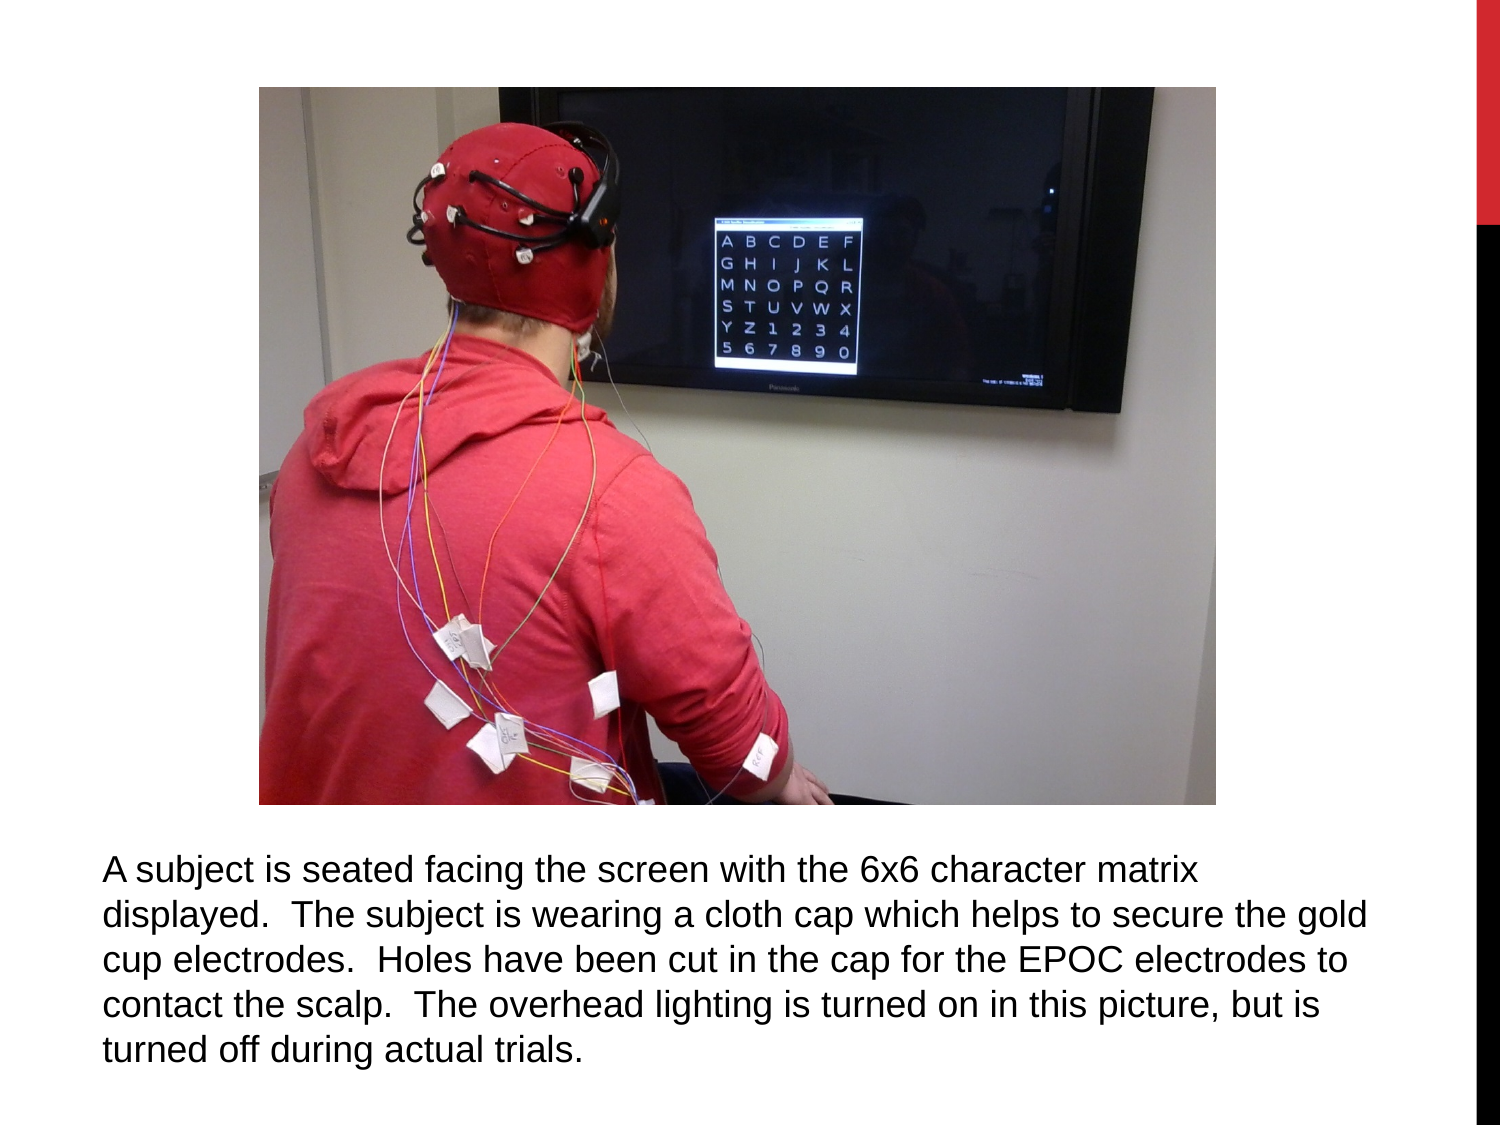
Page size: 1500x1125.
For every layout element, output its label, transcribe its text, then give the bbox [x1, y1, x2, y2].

text_box A subject is seated facing the screen with the 6x6 character matrix displayed. The subject is wearing a cloth cap which helps to secure the gold cup electrodes. Holes have been cut in the cap for the EPOC electrodes to contact the scalp. The overhead lighting is turned on in this picture, but is turned off during actual trials. [87, 837, 1388, 1078]
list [258, 86, 1217, 806]
